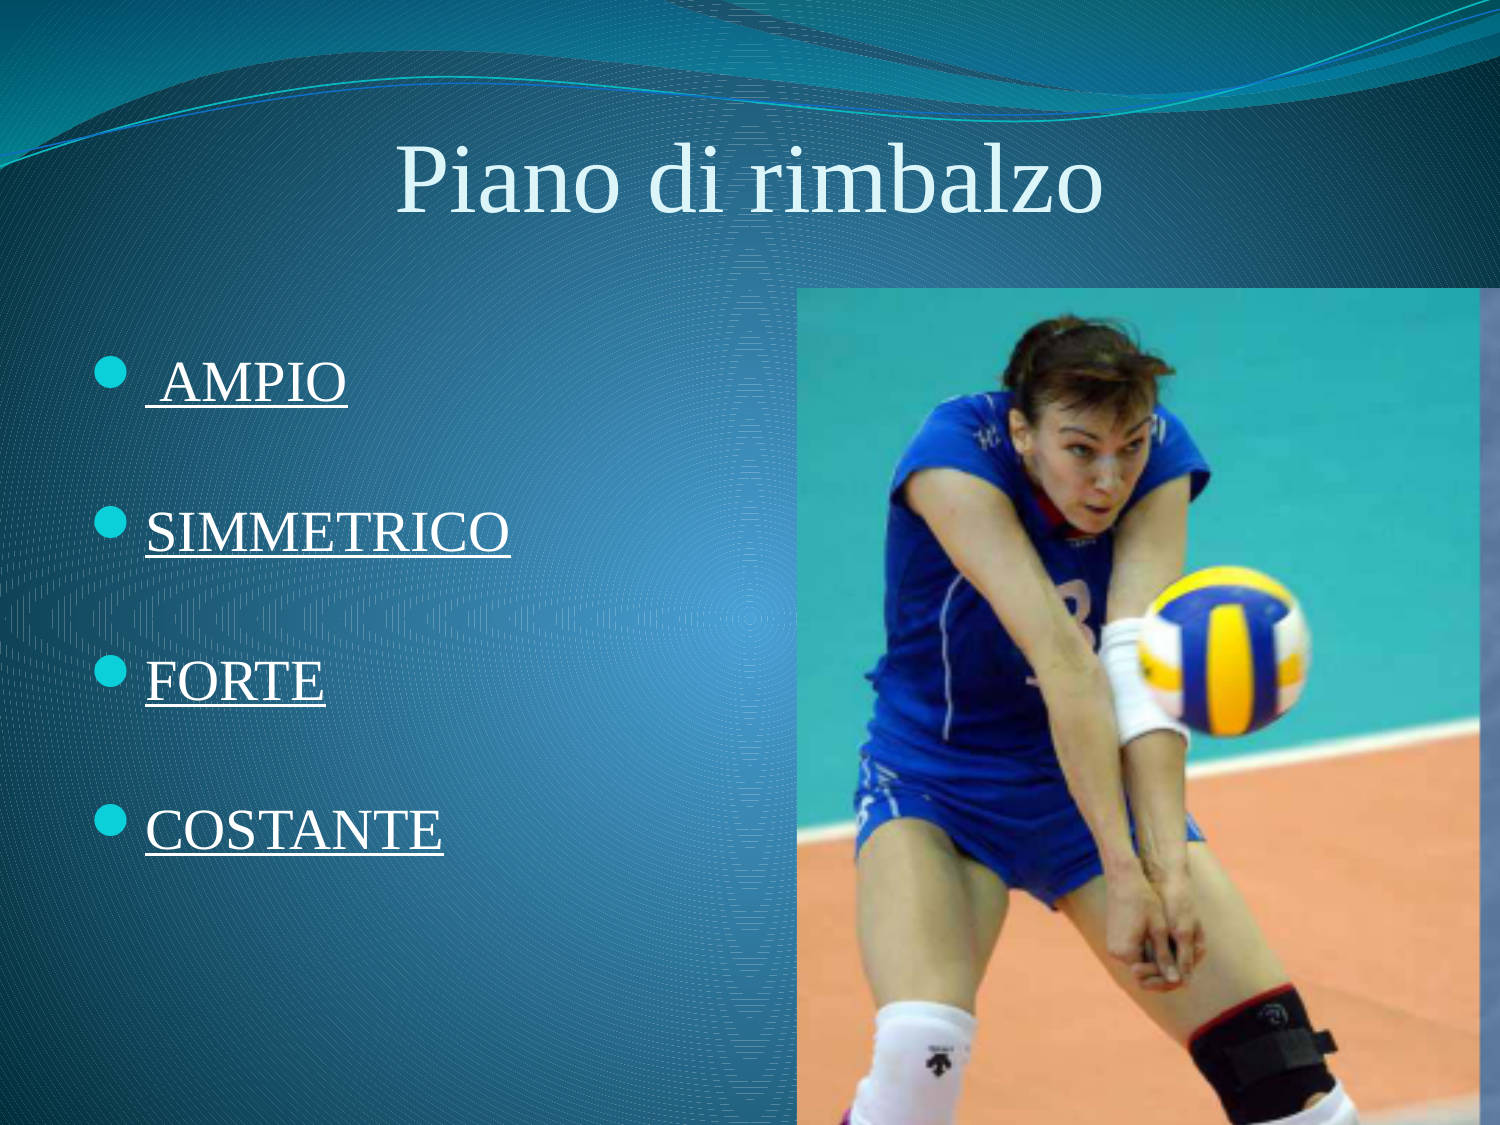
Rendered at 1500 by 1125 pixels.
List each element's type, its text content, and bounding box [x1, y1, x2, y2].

list AMPIO SIMMETRICO FORTE COSTANTE [75, 262, 738, 1006]
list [796, 287, 1500, 1125]
title Piano di rimbalzo [75, 45, 1425, 233]
